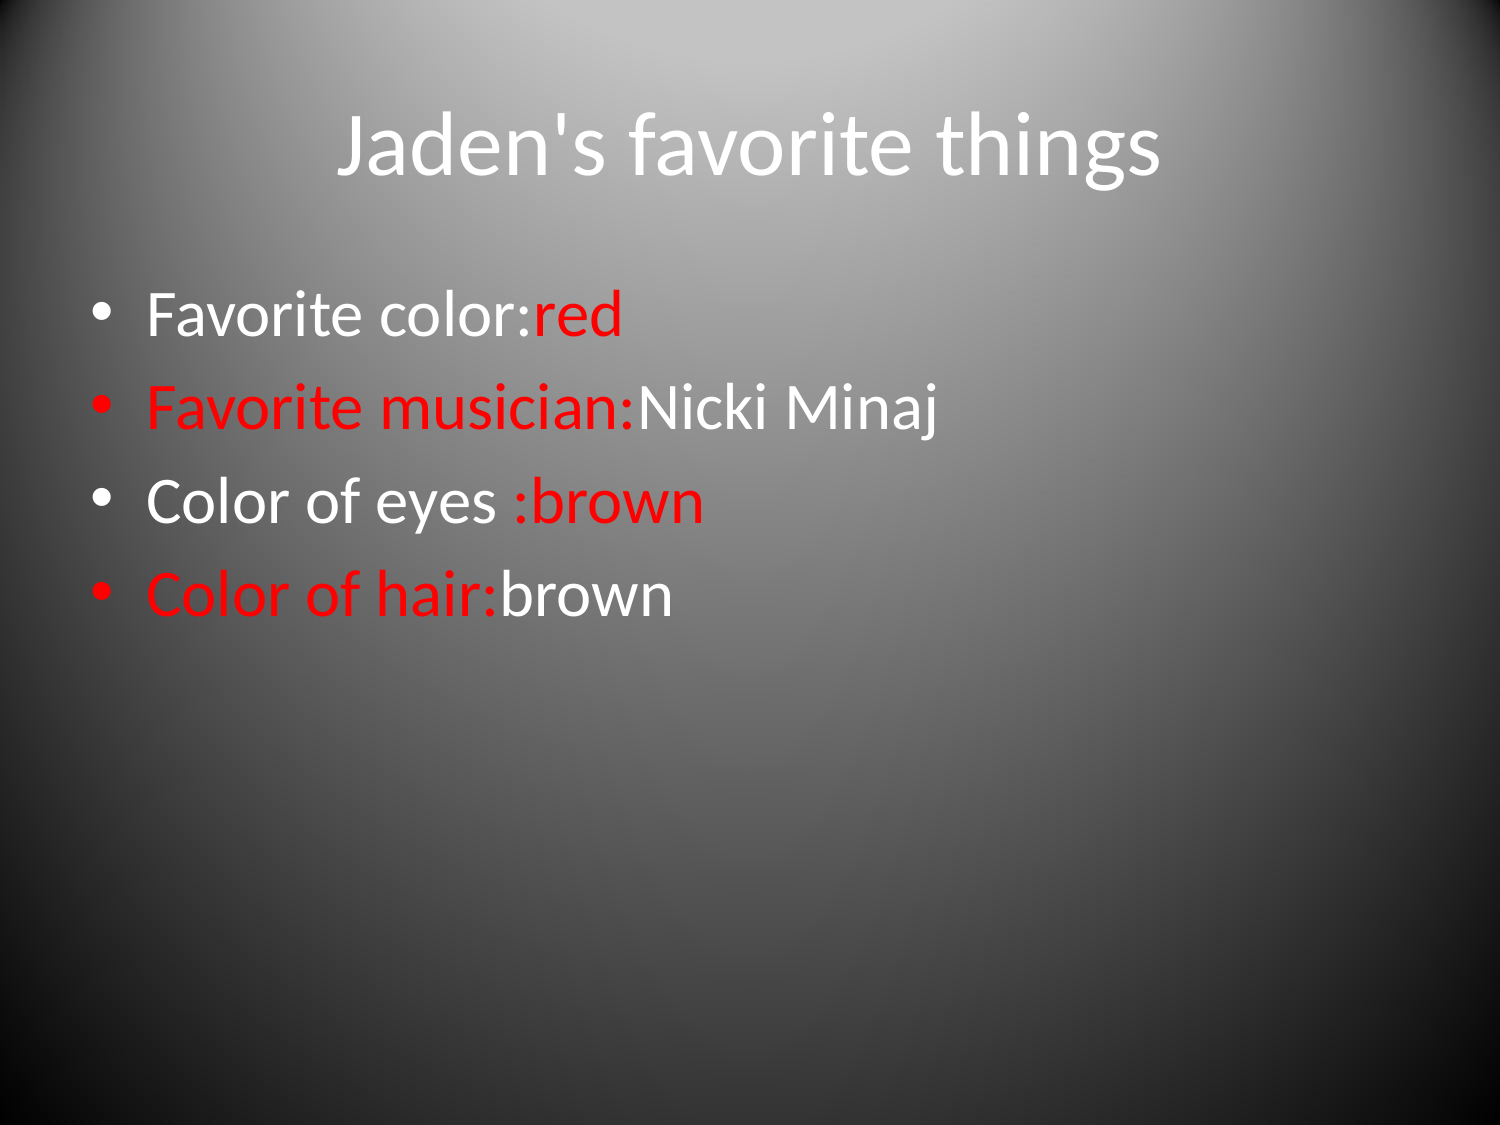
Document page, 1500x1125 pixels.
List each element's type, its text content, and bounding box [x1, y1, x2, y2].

picture [0, 0, 1500, 1125]
title Jaden's favorite things [75, 45, 1425, 233]
list Favorite color:red Favorite musician:Nicki Minaj Color of eyes :brown Color of hair:brown [75, 262, 1425, 1005]
